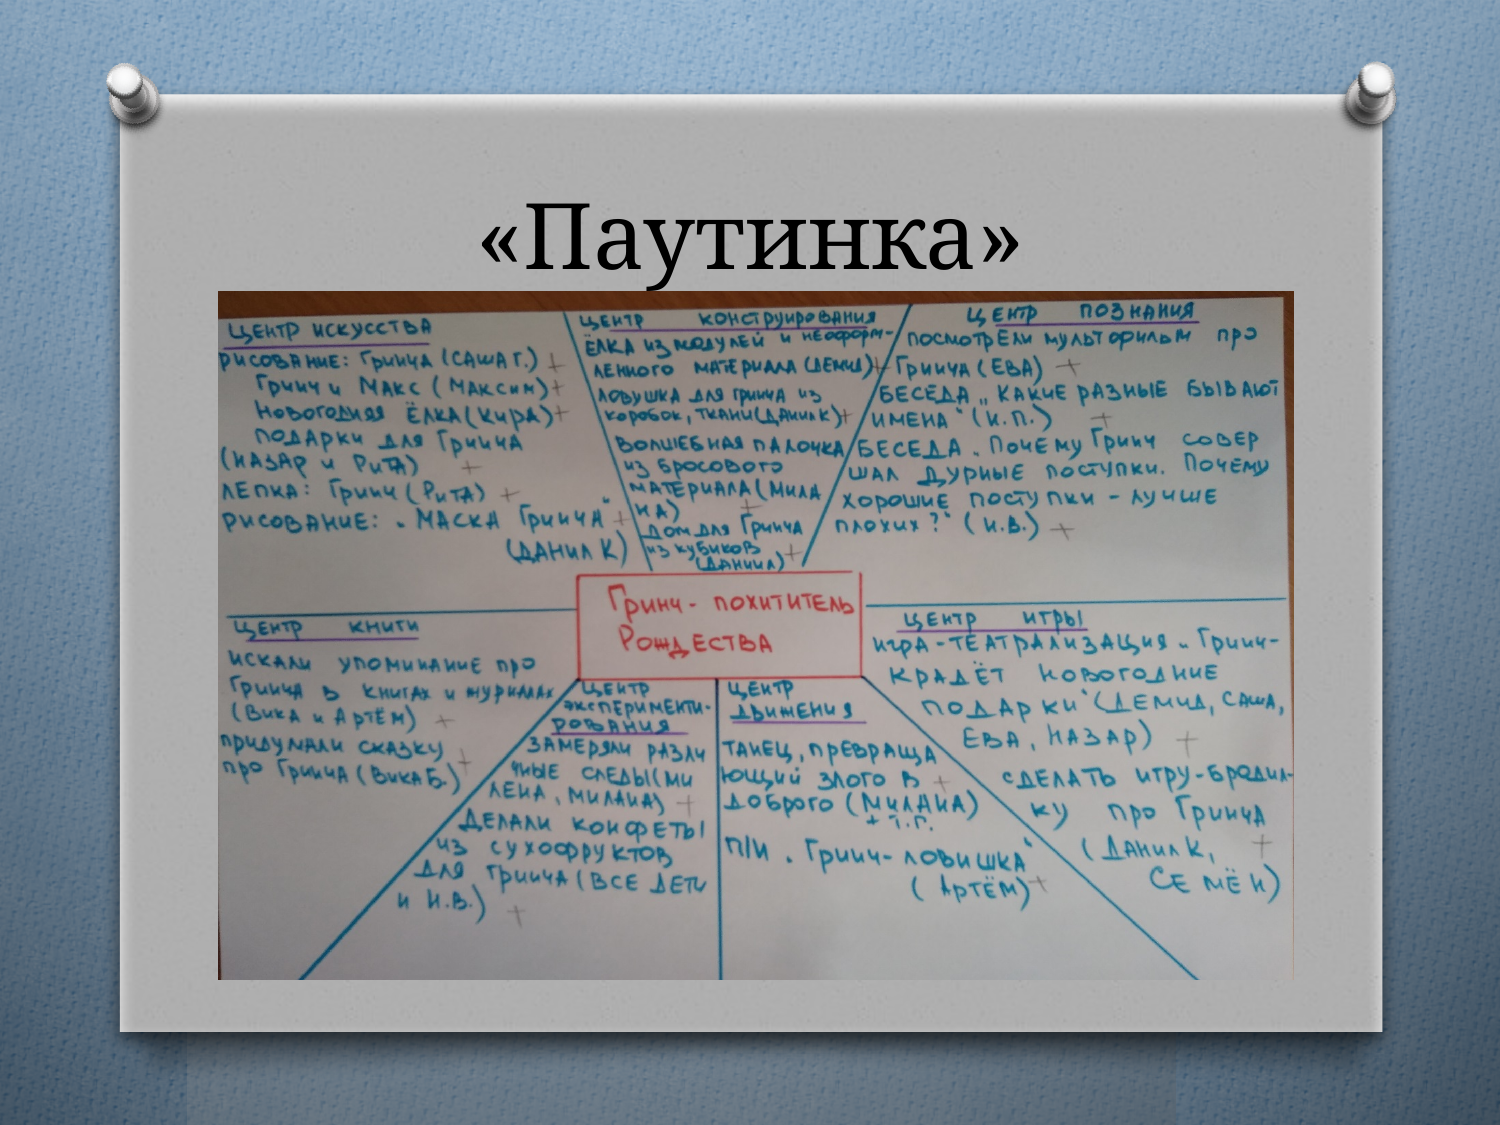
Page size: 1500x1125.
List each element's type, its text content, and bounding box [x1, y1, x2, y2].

picture [1317, 35, 1439, 156]
title «Паутинка» [179, 134, 1323, 332]
picture [75, 29, 198, 153]
picture [218, 291, 1294, 980]
